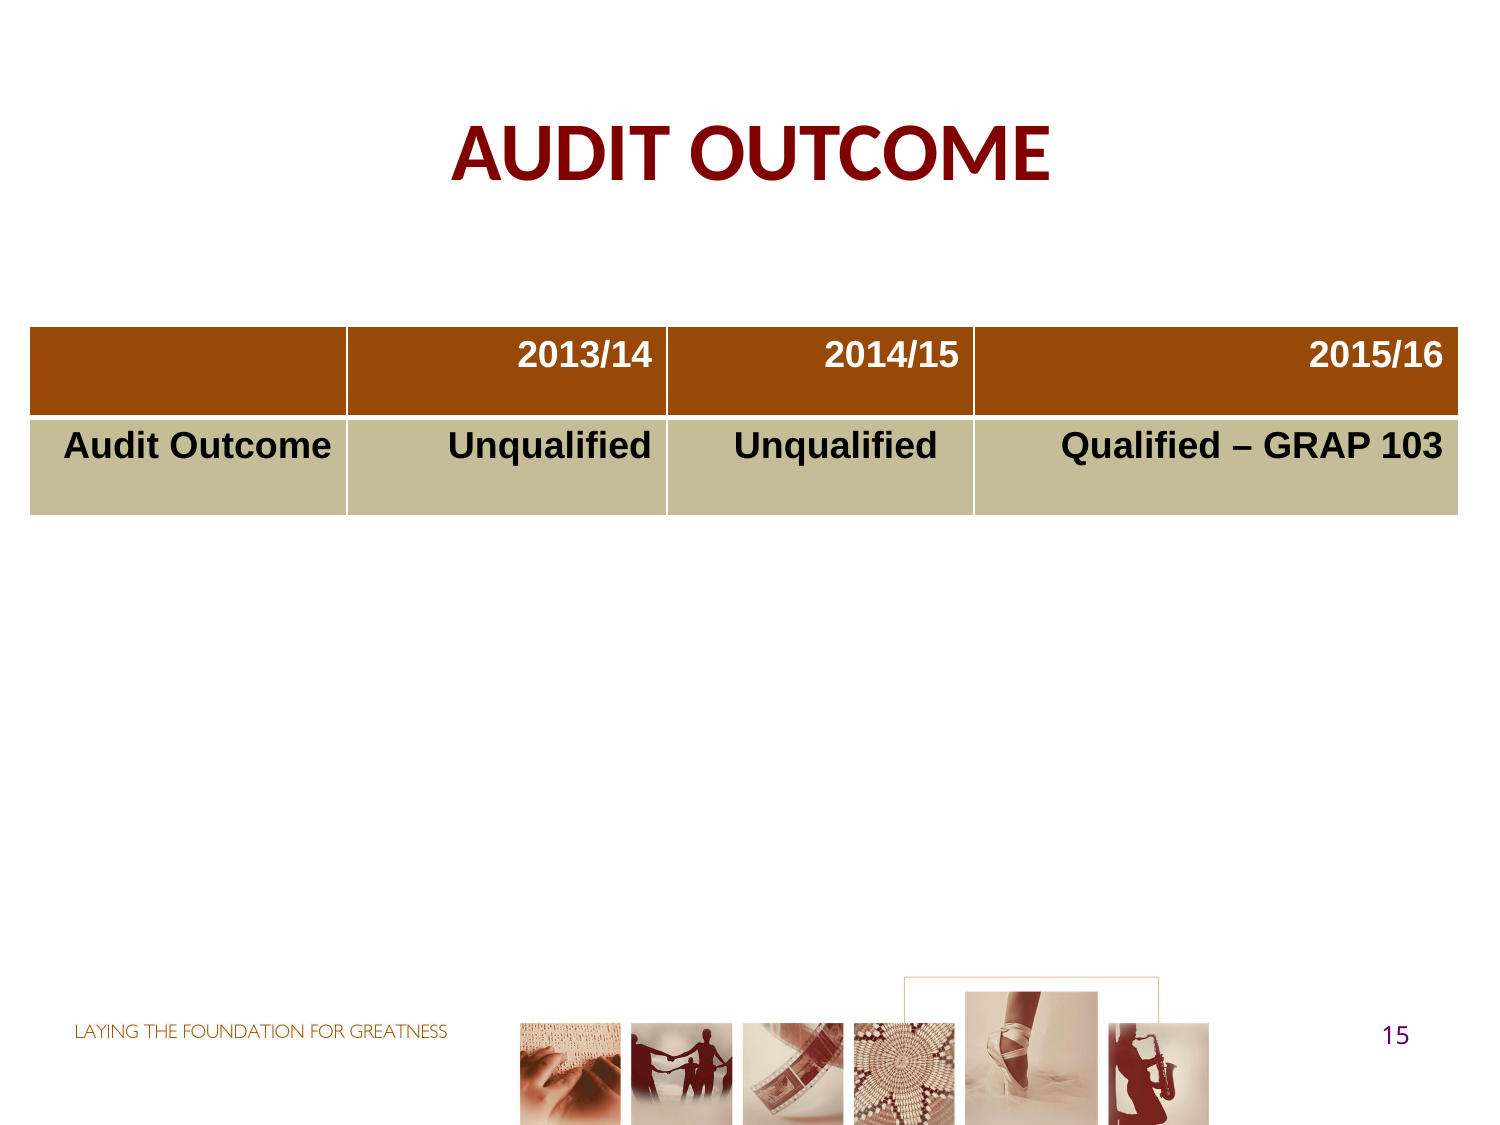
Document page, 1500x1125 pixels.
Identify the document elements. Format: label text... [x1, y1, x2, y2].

table_header 2014/15 [668, 327, 973, 415]
table_header [30, 327, 346, 415]
table_header 2015/16 [975, 327, 1458, 415]
table_cell Unqualified [348, 420, 666, 515]
table_cell Audit Outcome [30, 420, 346, 515]
title AUDIT OUTCOME [76, 90, 1427, 207]
slide_number 15 [1325, 1012, 1425, 1073]
picture [12, 941, 1253, 1125]
table_cell Qualified – GRAP 103 [975, 420, 1458, 515]
table_header 2013/14 [348, 327, 666, 415]
table_cell Unqualified [668, 420, 973, 515]
